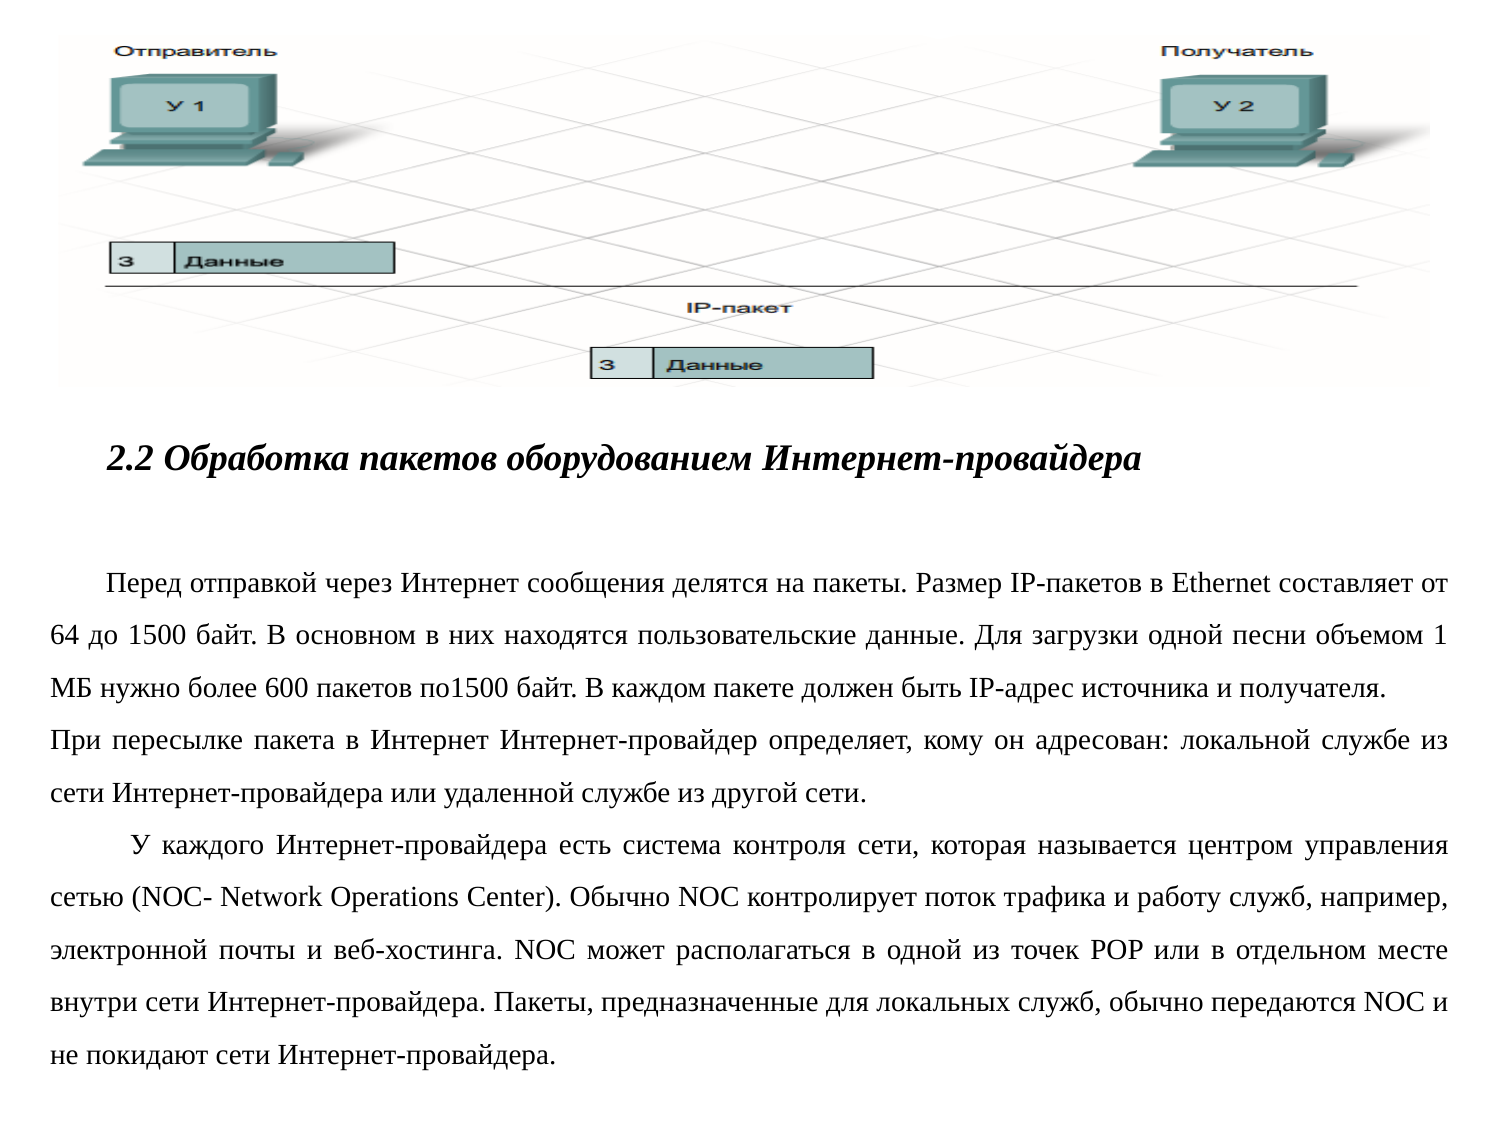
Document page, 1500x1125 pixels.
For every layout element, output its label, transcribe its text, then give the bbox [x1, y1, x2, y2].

text_box 2.2 Обработка пакетов оборудованием Интернет-провайдера Перед отправкой через Интернет сообщения делятся на пакеты. Размер IP-пакетов в Ethernet составляет от 64 до 1500 байт. В основном в них находятся пользовательские данные. Для загрузки одной песни объемом 1 МБ нужно более 600 пакетов по1500 байт. В каждом пакете должен быть IP-адрес источника и получателя. При пересылке пакета в Интернет Интернет-провайдер определяет, кому он адресован: локальной службе из сети Интернет-провайдера или удаленной службе из другой сети. У каждого Интернет-провайдера есть система контроля сети, которая называется центром управления сетью (NOC- Network Operations Center). Обычно NOC контролирует поток трафика и работу служб, например, электронной почты и веб-хостинга. NOC может располагаться в одной из точек POP или в отдельном месте внутри сети Интернет-провайдера. Пакеты, предназначенные для локальных служб, обычно передаются NOC и не покидают сети Интернет-провайдера. [35, 403, 1465, 1078]
picture [58, 34, 1430, 387]
